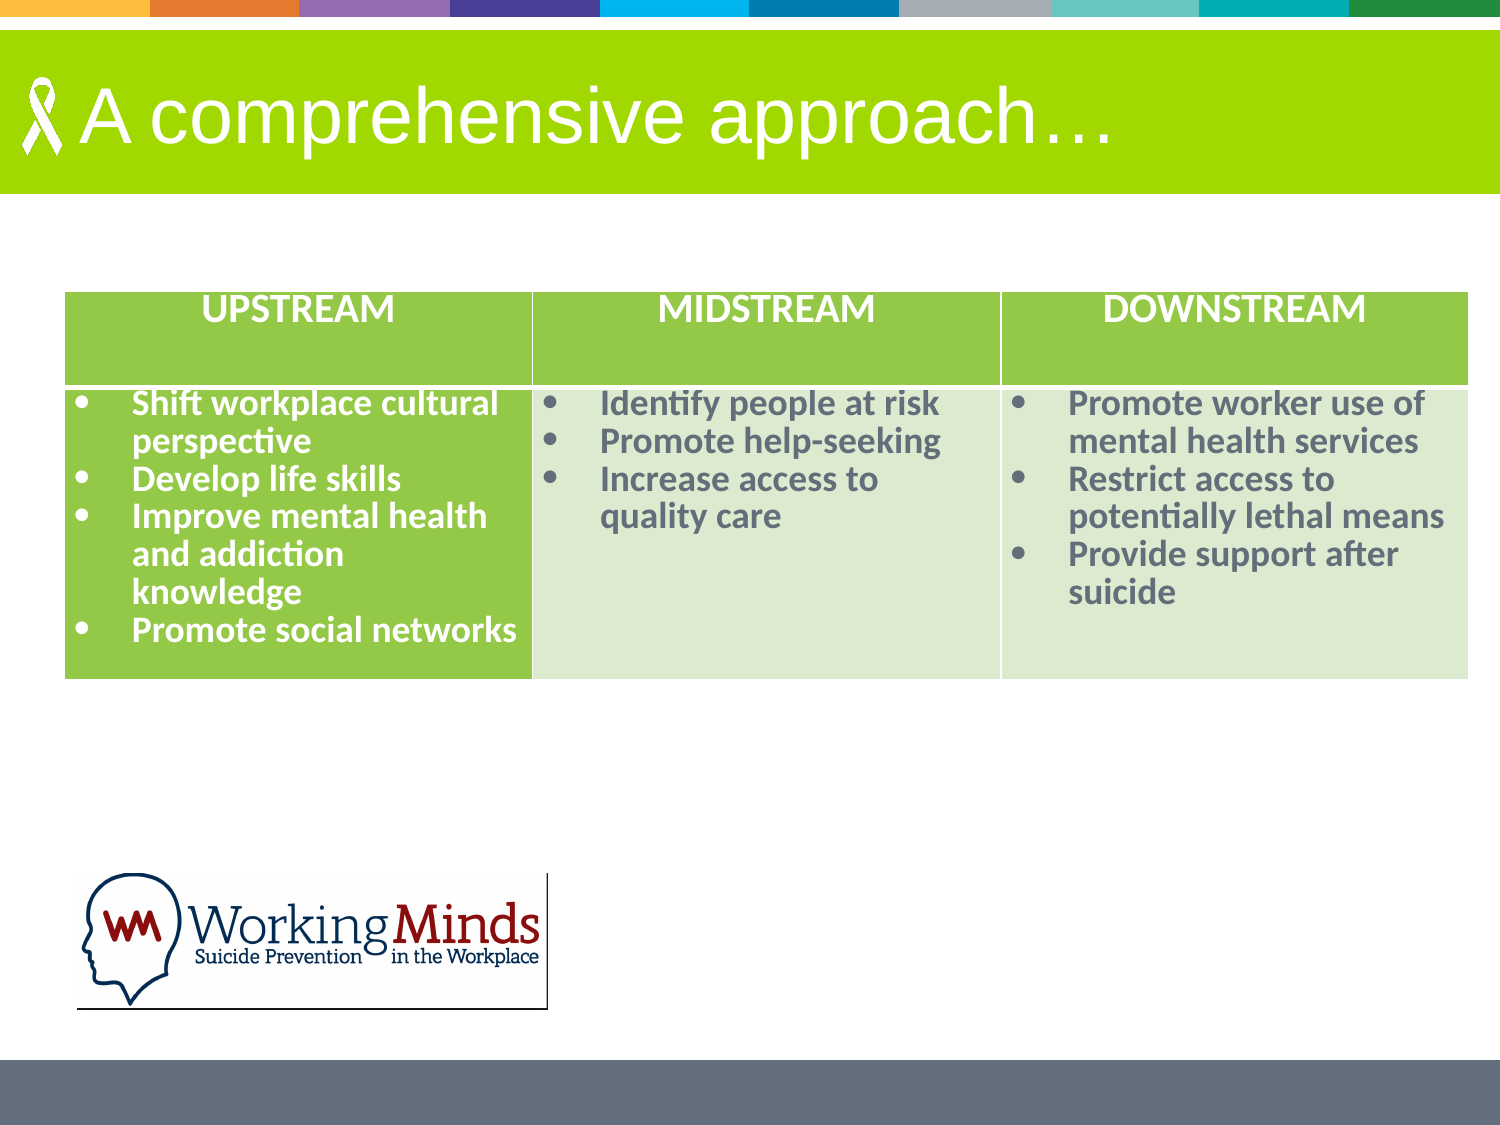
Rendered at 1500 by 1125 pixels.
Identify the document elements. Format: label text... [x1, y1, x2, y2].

table_header DOWNSTREAM [1002, 292, 1468, 385]
table_cell Identify people at risk Promote help-seeking Increase access to quality care [533, 390, 1000, 679]
picture [0, 1060, 1500, 1125]
table_header UPSTREAM [65, 292, 532, 385]
picture [0, 30, 1500, 194]
table_cell Promote worker use of mental health services Restrict access to potentially lethal means Provide support after suicide [1002, 390, 1468, 679]
picture [900, 0, 1500, 17]
table_cell Shift workplace cultural perspective Develop life skills Improve mental health and addiction knowledge Promote social networks [65, 390, 532, 679]
table_header MIDSTREAM [533, 292, 1000, 385]
picture [77, 873, 548, 1010]
title A comprehensive approach… [64, 38, 1425, 186]
picture [0, 0, 599, 17]
